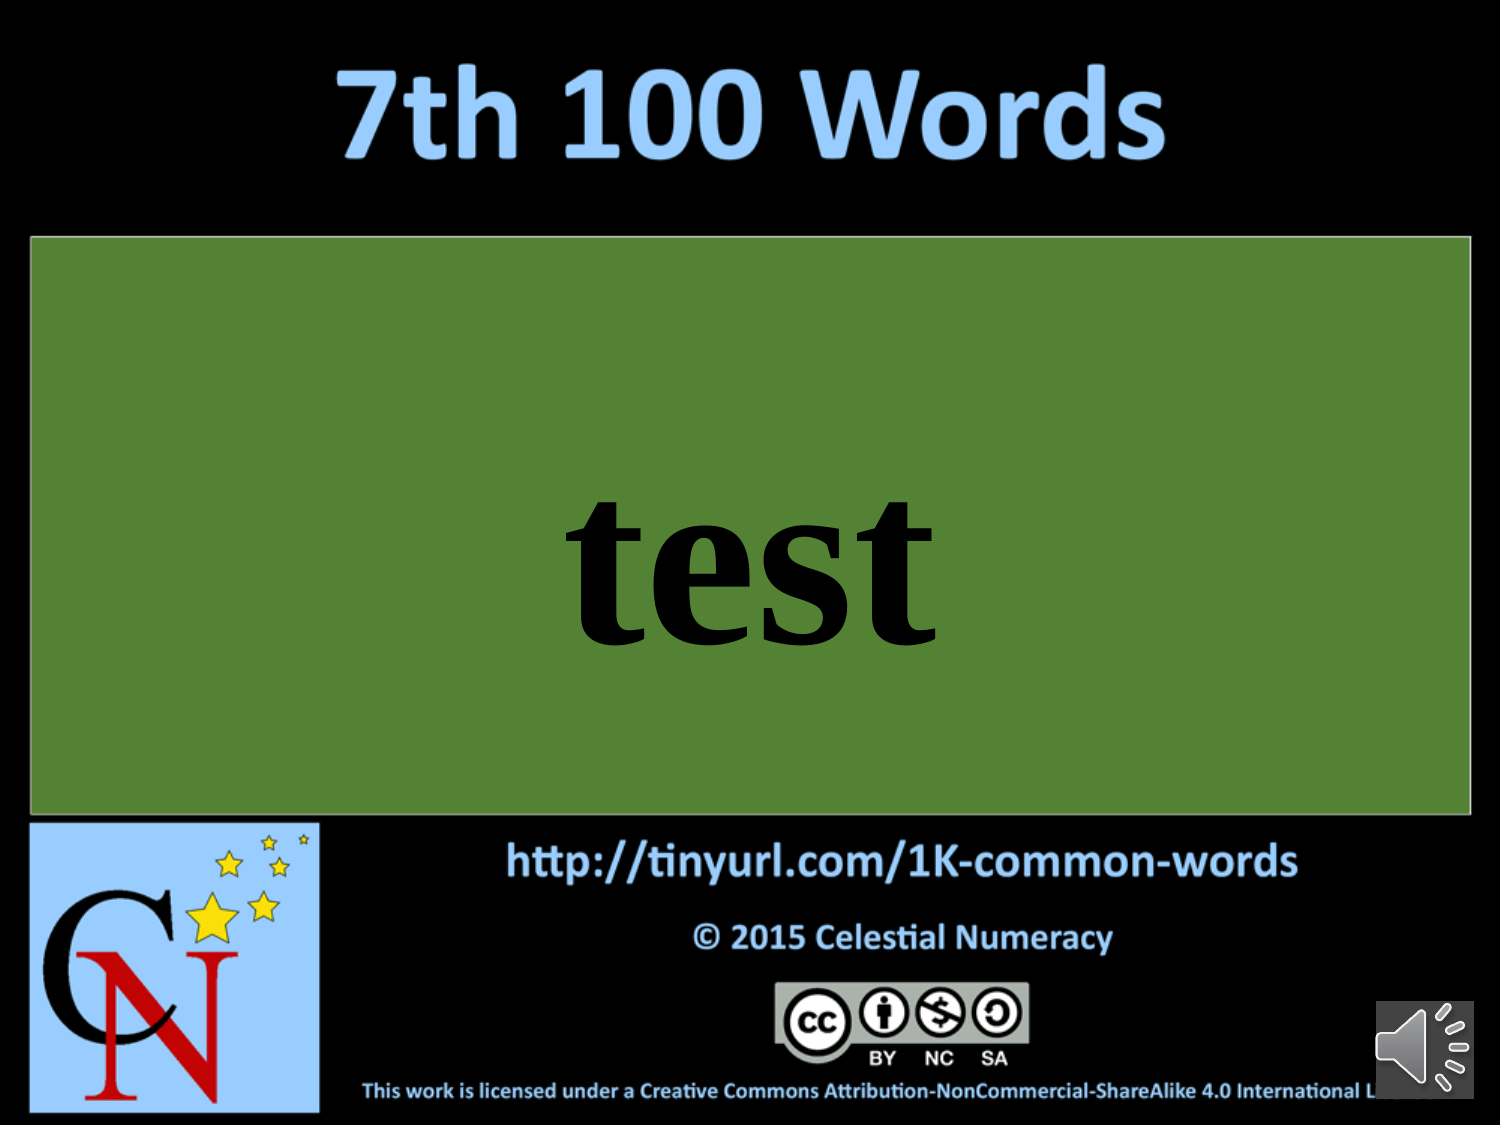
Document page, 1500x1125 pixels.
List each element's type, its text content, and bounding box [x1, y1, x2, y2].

picture [0, 0, 1500, 1125]
title test [103, 453, 1397, 672]
